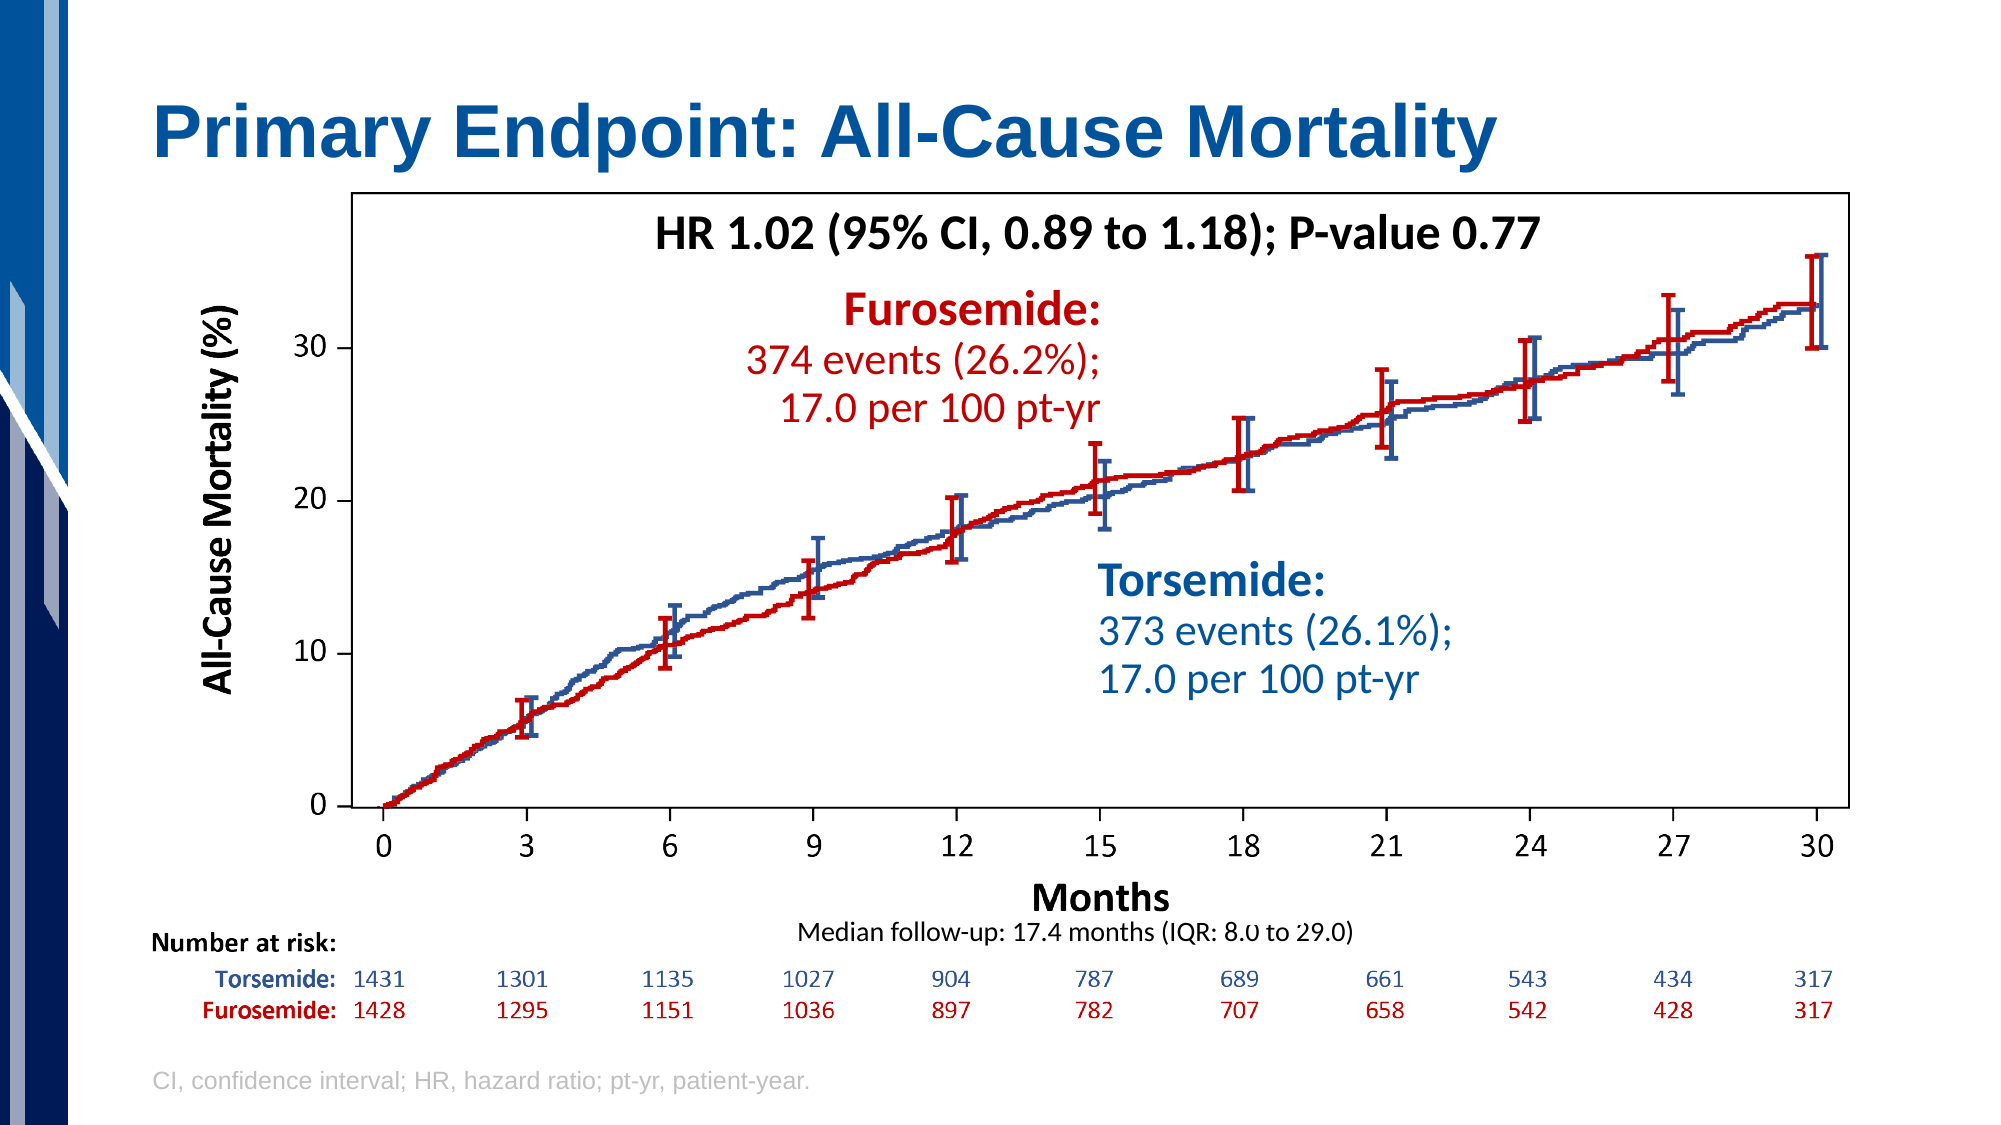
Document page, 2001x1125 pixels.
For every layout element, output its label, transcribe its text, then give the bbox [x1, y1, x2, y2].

picture [0, 0, 68, 1125]
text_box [149, 192, 1851, 1027]
footer CI, confidence interval; HR, hazard ratio; pt-yr, patient-year. [137, 1042, 1597, 1103]
title Primary Endpoint: All-Cause Mortality [137, 0, 1863, 182]
